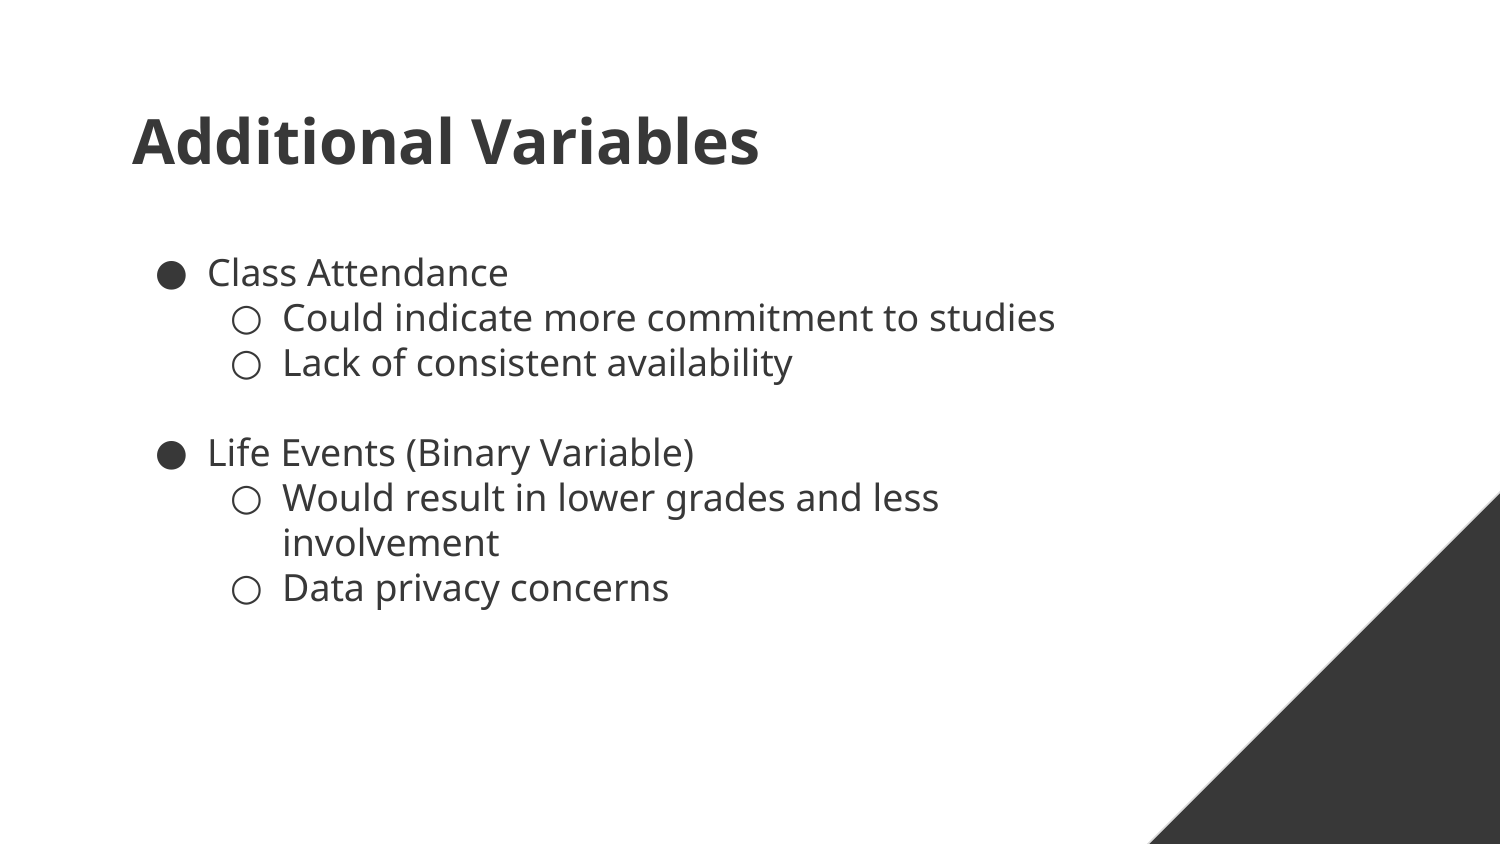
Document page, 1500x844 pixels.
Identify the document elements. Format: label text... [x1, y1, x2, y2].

list Class Attendance Could indicate more commitment to studies Lack of consistent availability Life Events (Binary Variable) Would result in lower grades and less involvement Data privacy concerns [116, 233, 1114, 769]
title Additional Variables [116, 87, 1064, 174]
